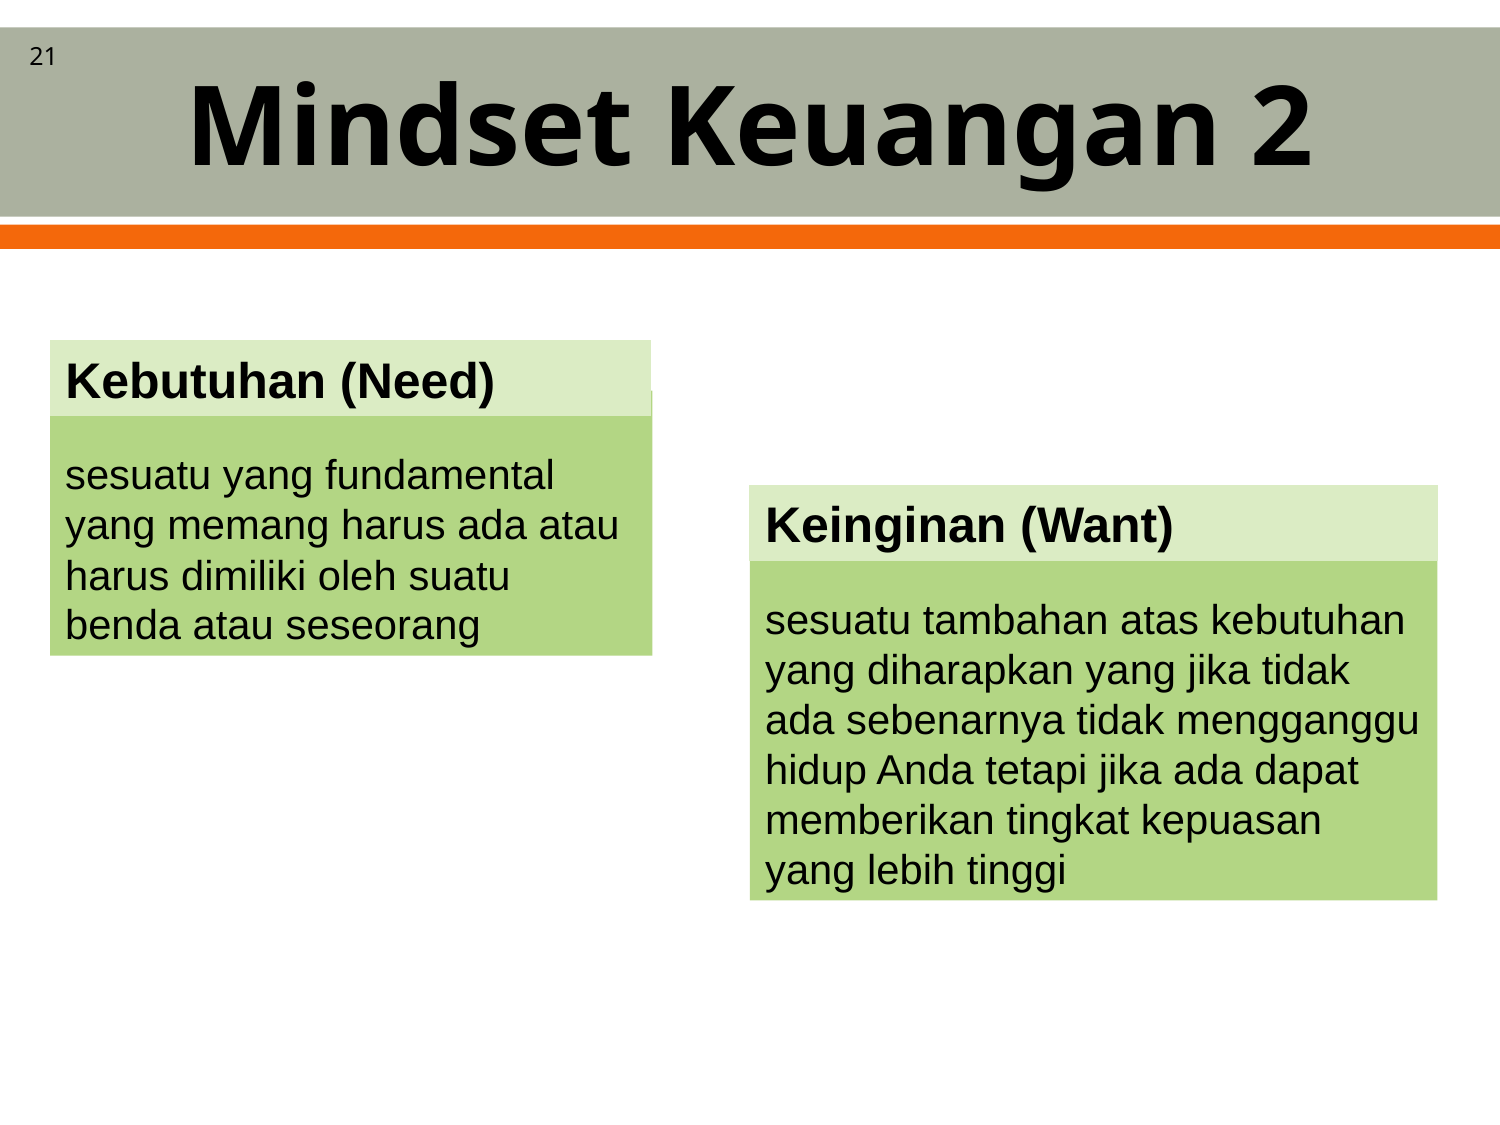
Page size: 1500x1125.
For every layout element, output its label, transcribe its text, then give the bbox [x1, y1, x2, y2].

text_box 21 [0, 32, 88, 82]
text_box sesuatu yang fundamental yang memang harus ada atau harus dimiliki oleh suatu benda atau seseorang [50, 390, 653, 656]
text_box Kebutuhan (Need) [50, 340, 650, 416]
text_box sesuatu tambahan atas kebutuhan yang diharapkan yang jika tidak ada sebenarnya tidak mengganggu hidup Anda tetapi jika ada dapat memberikan tingkat kepuasan yang lebih tinggi [749, 561, 1438, 901]
text_box Keinginan (Want) [749, 485, 1438, 561]
title Mindset Keuangan 2 [75, 29, 1425, 213]
